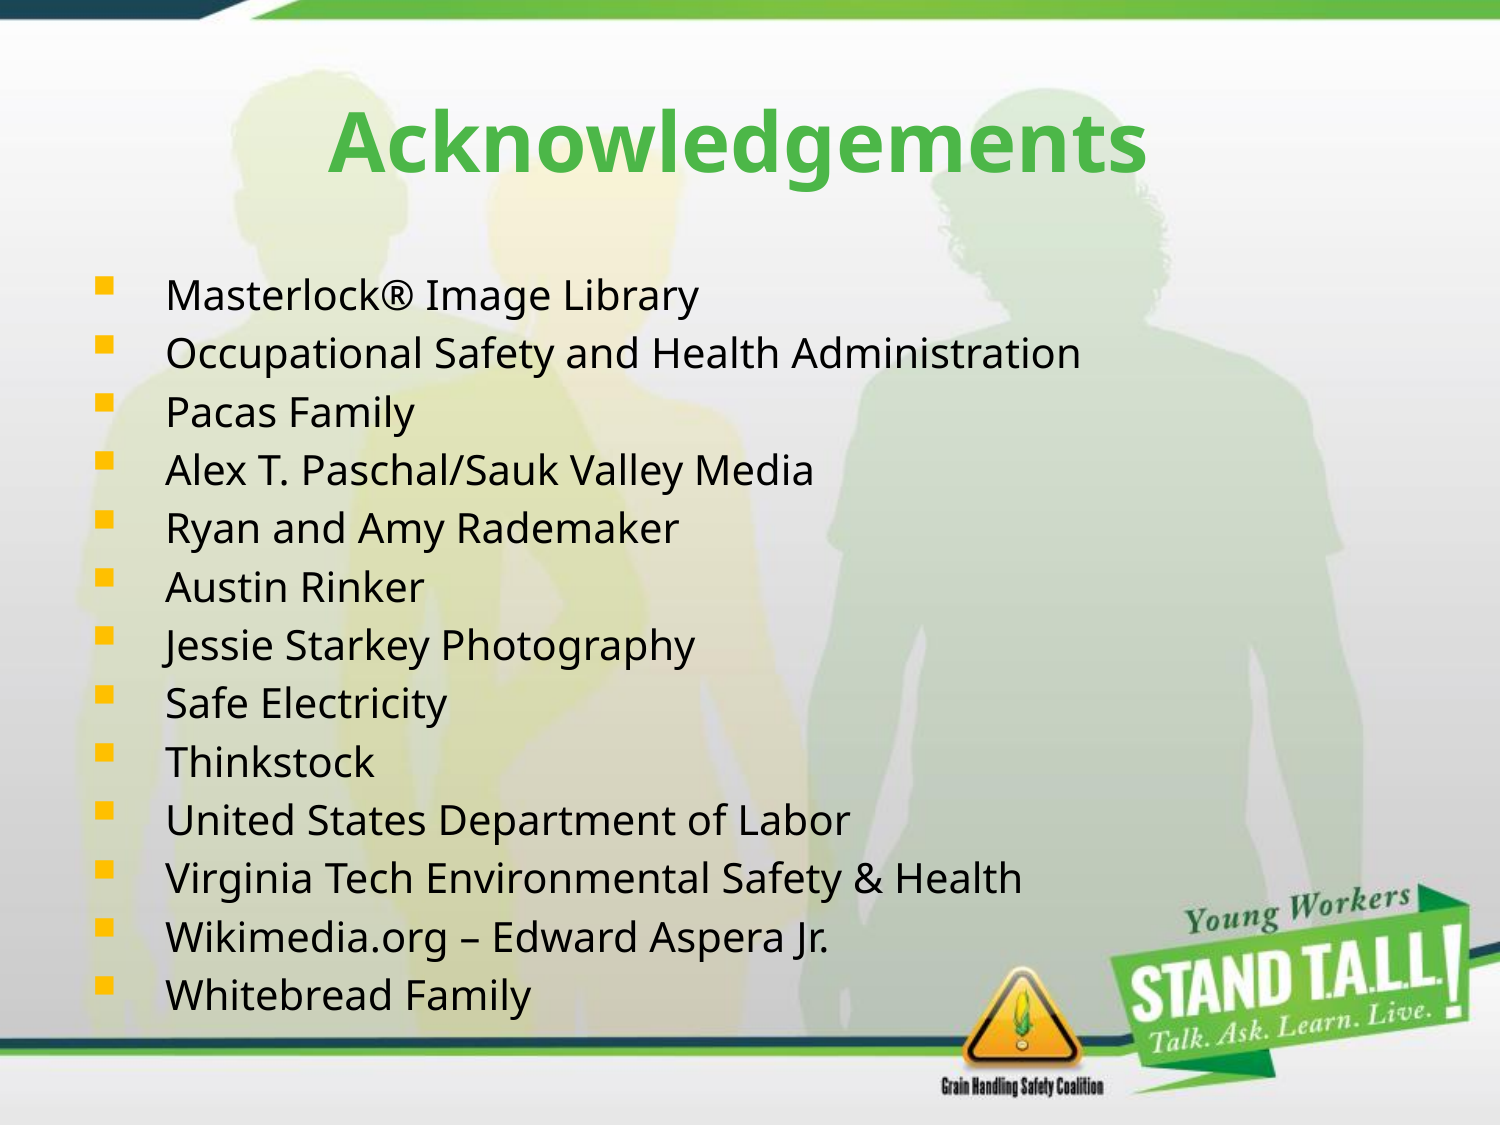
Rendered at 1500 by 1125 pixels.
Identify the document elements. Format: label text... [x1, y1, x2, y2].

title Acknowledgements [75, 45, 1425, 233]
list Masterlock® Image Library Occupational Safety and Health Administration Pacas Family Alex T. Paschal/Sauk Valley Media Ryan and Amy Rademaker Austin Rinker Jessie Starkey Photography Safe Electricity Thinkstock United States Department of Labor Virginia Tech Environmental Safety & Health Wikimedia.org – Edward Aspera Jr. Whitebread Family [75, 261, 1425, 1042]
picture [0, 0, 1500, 1125]
